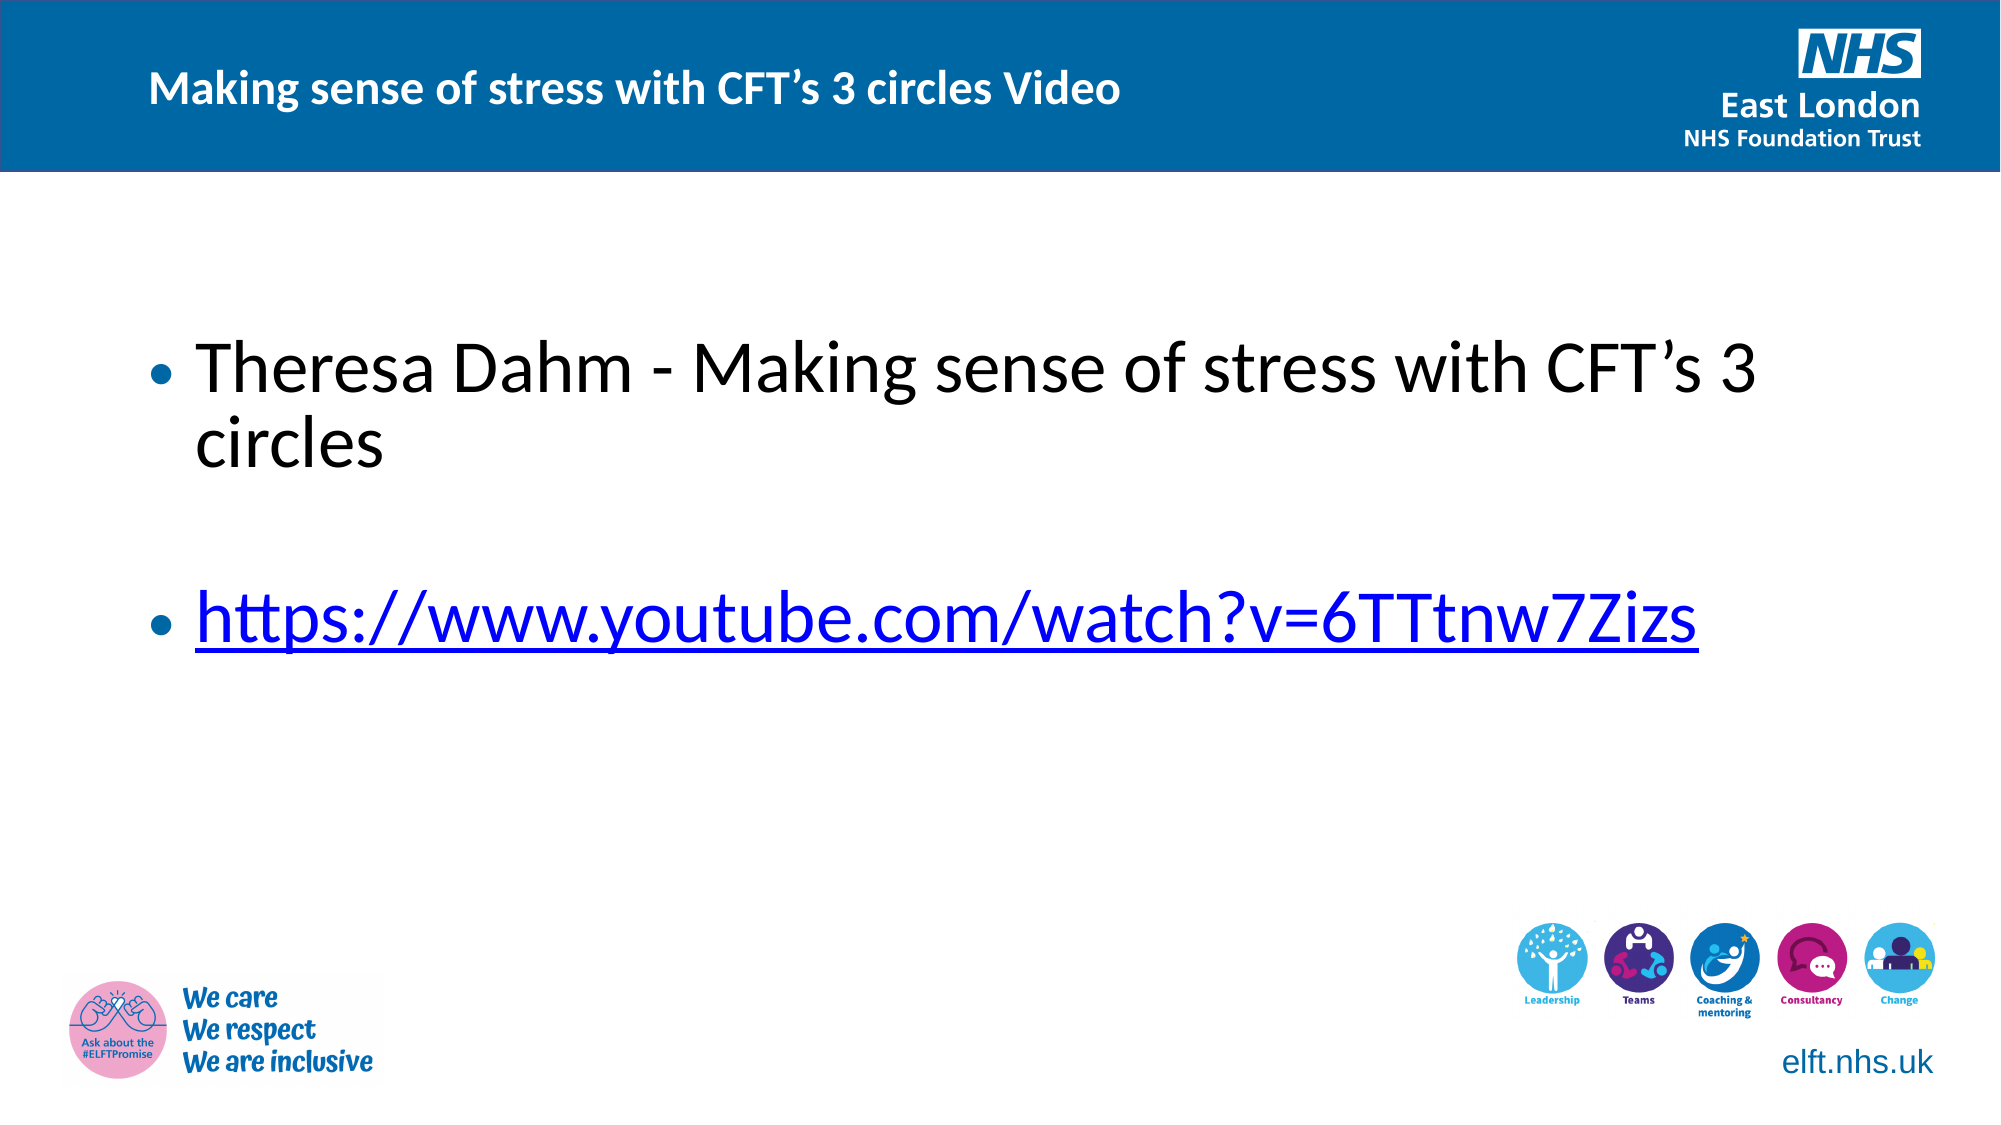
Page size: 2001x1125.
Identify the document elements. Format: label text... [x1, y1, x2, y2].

picture [1669, 21, 1928, 154]
picture [61, 974, 384, 1086]
picture [1509, 901, 1938, 1020]
list Making sense of stress with CFT’s 3 circles Video [133, 60, 1155, 167]
list Theresa Dahm - Making sense of stress with CFT’s 3 circles https://www.youtube.com/watch?v=6TTtnw7Zizs [133, 241, 1817, 884]
